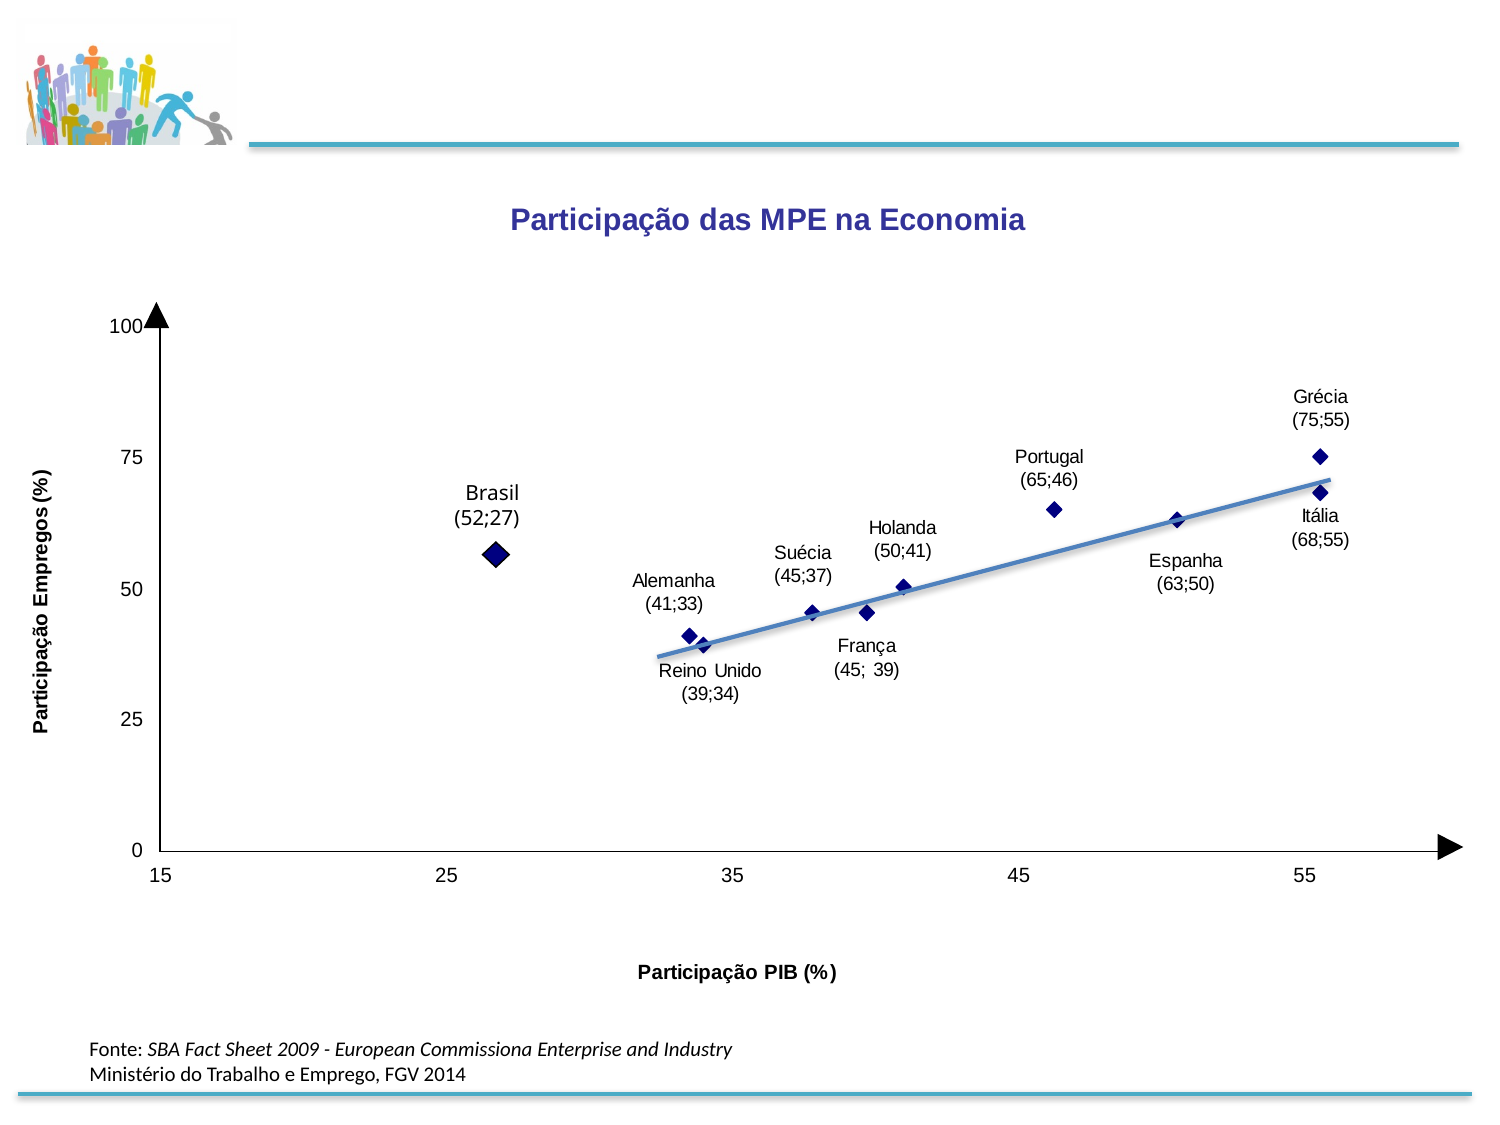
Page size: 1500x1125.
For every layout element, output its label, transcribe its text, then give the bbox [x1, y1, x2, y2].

picture [16, 18, 237, 145]
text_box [656, 479, 1331, 658]
text_box Fonte: SBA Fact Sheet 2009 - European Commissiona Enterprise and Industry Ministério do Trabalho e Emprego, FGV 2014 [86, 1033, 733, 1086]
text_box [0, 167, 1493, 1013]
